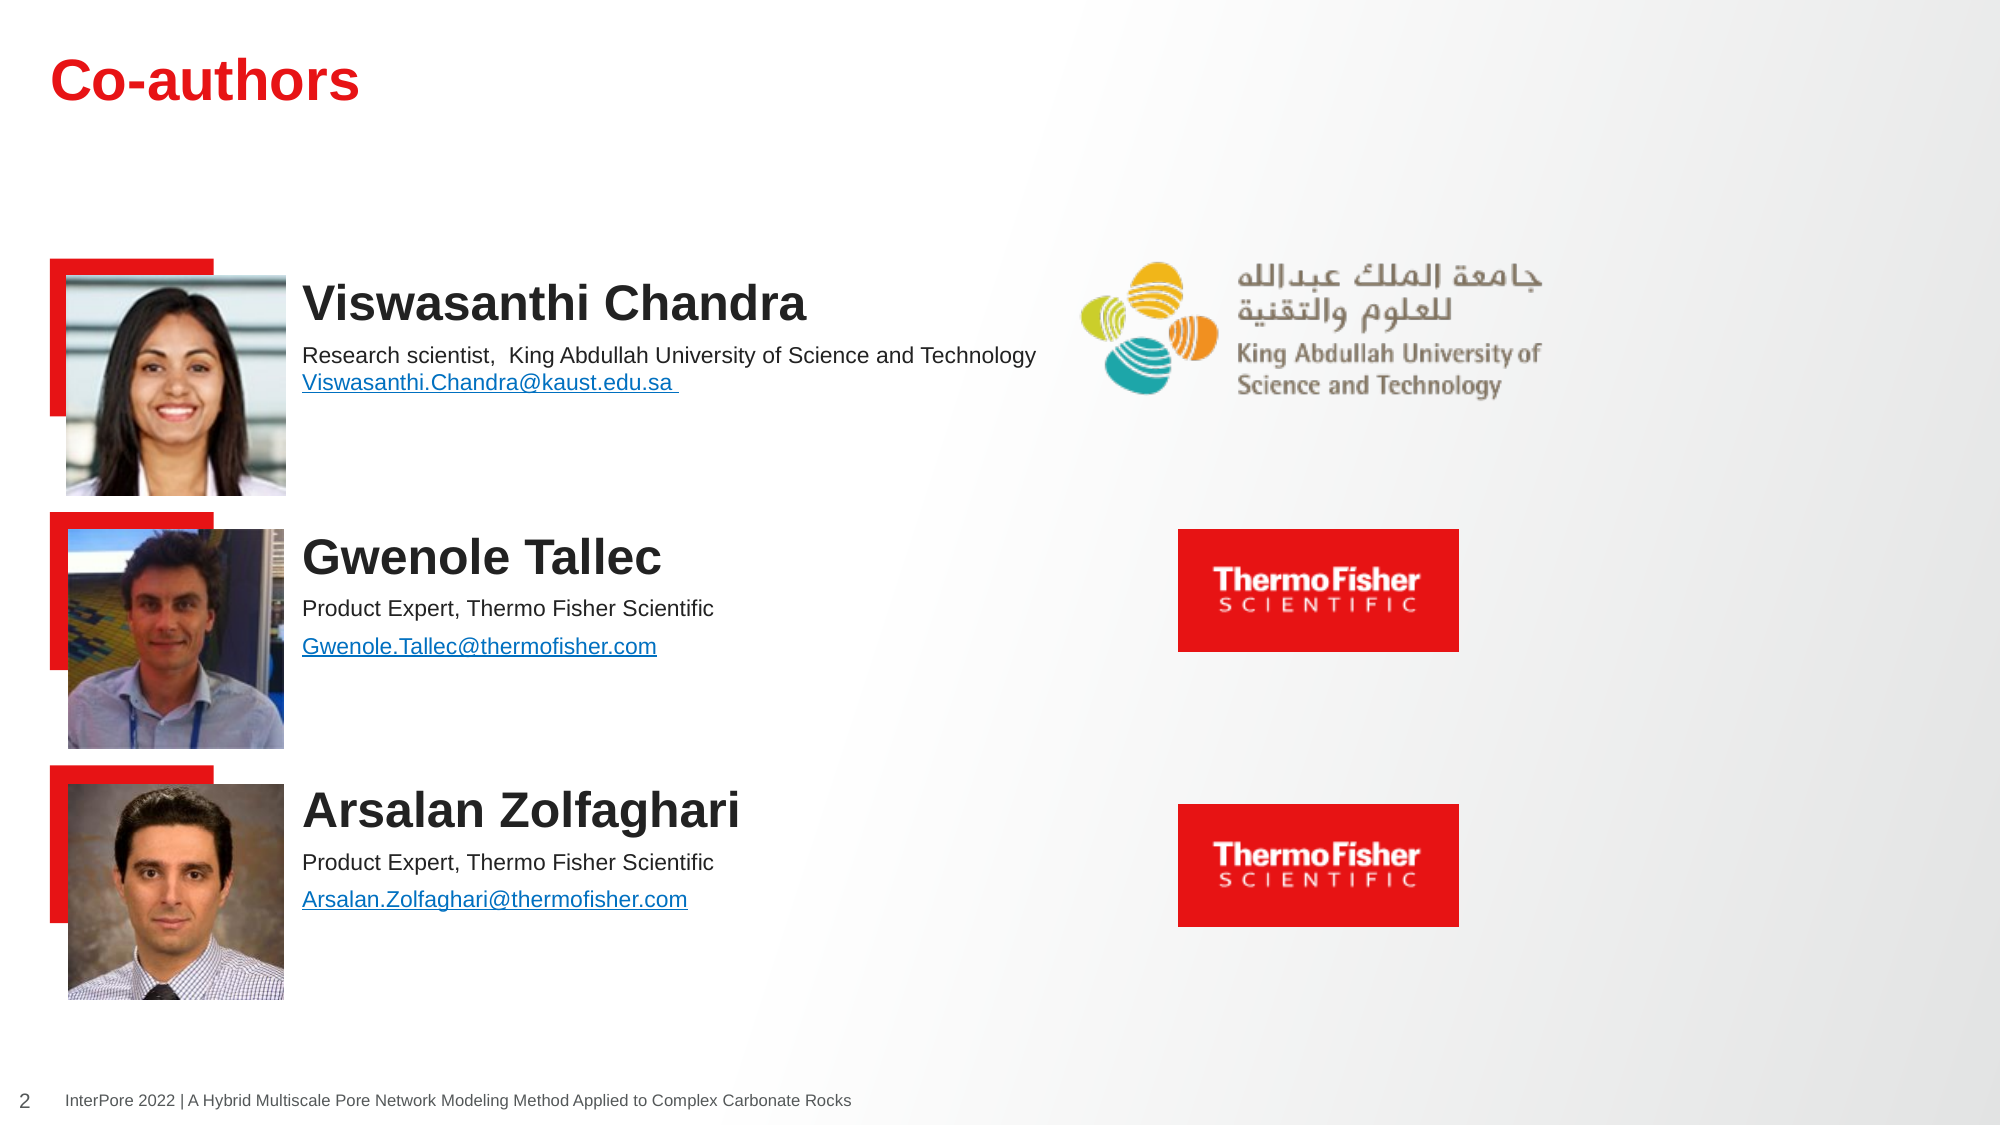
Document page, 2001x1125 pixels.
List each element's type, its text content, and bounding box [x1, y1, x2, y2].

picture [1178, 529, 1459, 652]
text_box [49, 764, 215, 924]
text_box Gwenole Tallec Product Expert, Thermo Fisher Scientific Gwenole.Tallec@thermofisher.com [302, 512, 1161, 749]
picture [68, 784, 284, 1000]
text_box Viswasanthi Chandra Research scientist, King Abdullah University of Science and Technology Viswasanthi.Chandra@kaust.edu.sa [302, 258, 1161, 496]
footer InterPore 2022 | A Hybrid Multiscale Pore Network Modeling Method Applied to Complex Carbonate Rocks [50, 1074, 1300, 1125]
text_box [49, 511, 215, 671]
picture [1178, 804, 1459, 927]
text_box Arsalan Zolfaghari Product Expert, Thermo Fisher Scientific Arsalan.Zolfaghari@thermofisher.com [302, 765, 1161, 1002]
picture [68, 529, 284, 749]
picture [66, 275, 286, 496]
title Co-authors [50, 50, 1650, 113]
slide_number 2 [0, 1074, 50, 1125]
picture [1001, 195, 1563, 467]
text_box [49, 258, 215, 417]
